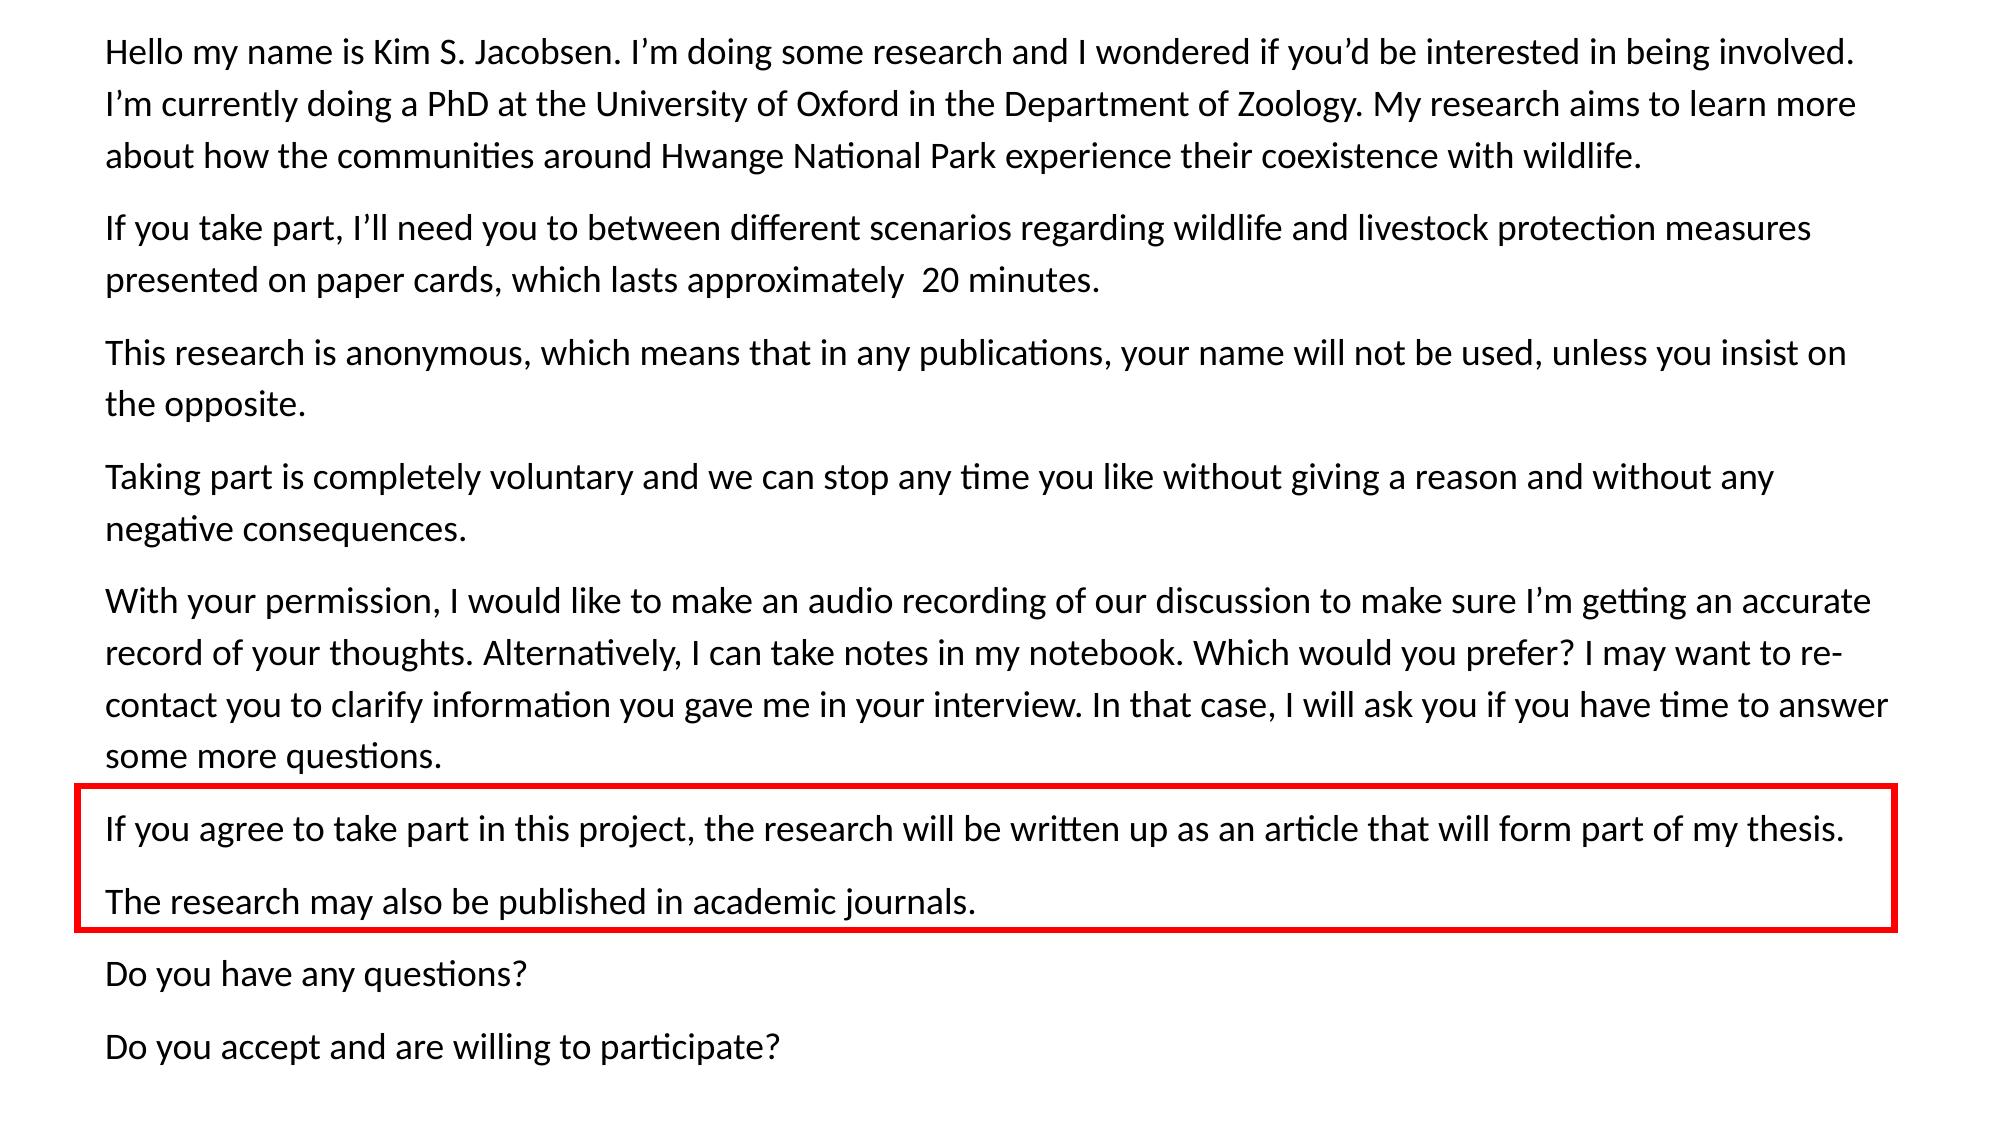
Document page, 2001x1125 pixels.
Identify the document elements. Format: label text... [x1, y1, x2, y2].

text_box Hello my name is Kim S. Jacobsen. I’m doing some research and I wondered if you’d be interested in being involved. I’m currently doing a PhD at the University of Oxford in the Department of Zoology. My research aims to learn more about how the communities around Hwange National Park experience their coexistence with wildlife. If you take part, I’ll need you to between different scenarios regarding wildlife and livestock protection measures presented on paper cards, which lasts approximately 20 minutes. This research is anonymous, which means that in any publications, your name will not be used, unless you insist on the opposite. Taking part is completely voluntary and we can stop any time you like without giving a reason and without any negative consequences. With your permission, I would like to make an audio recording of our discussion to make sure I’m getting an accurate record of your thoughts. Alternatively, I can take notes in my notebook. Which would you prefer? I may want to re-contact you to clarify information you gave me in your interview. In that case, I will ask you if you have time to answer some more questions. If you agree to take part in this project, the research will be written up as an article that will form part of my thesis. The research may also be published in academic journals. Do you have any questions? Do you accept and are willing to participate? [90, 13, 1910, 1075]
text_box [76, 785, 1895, 931]
